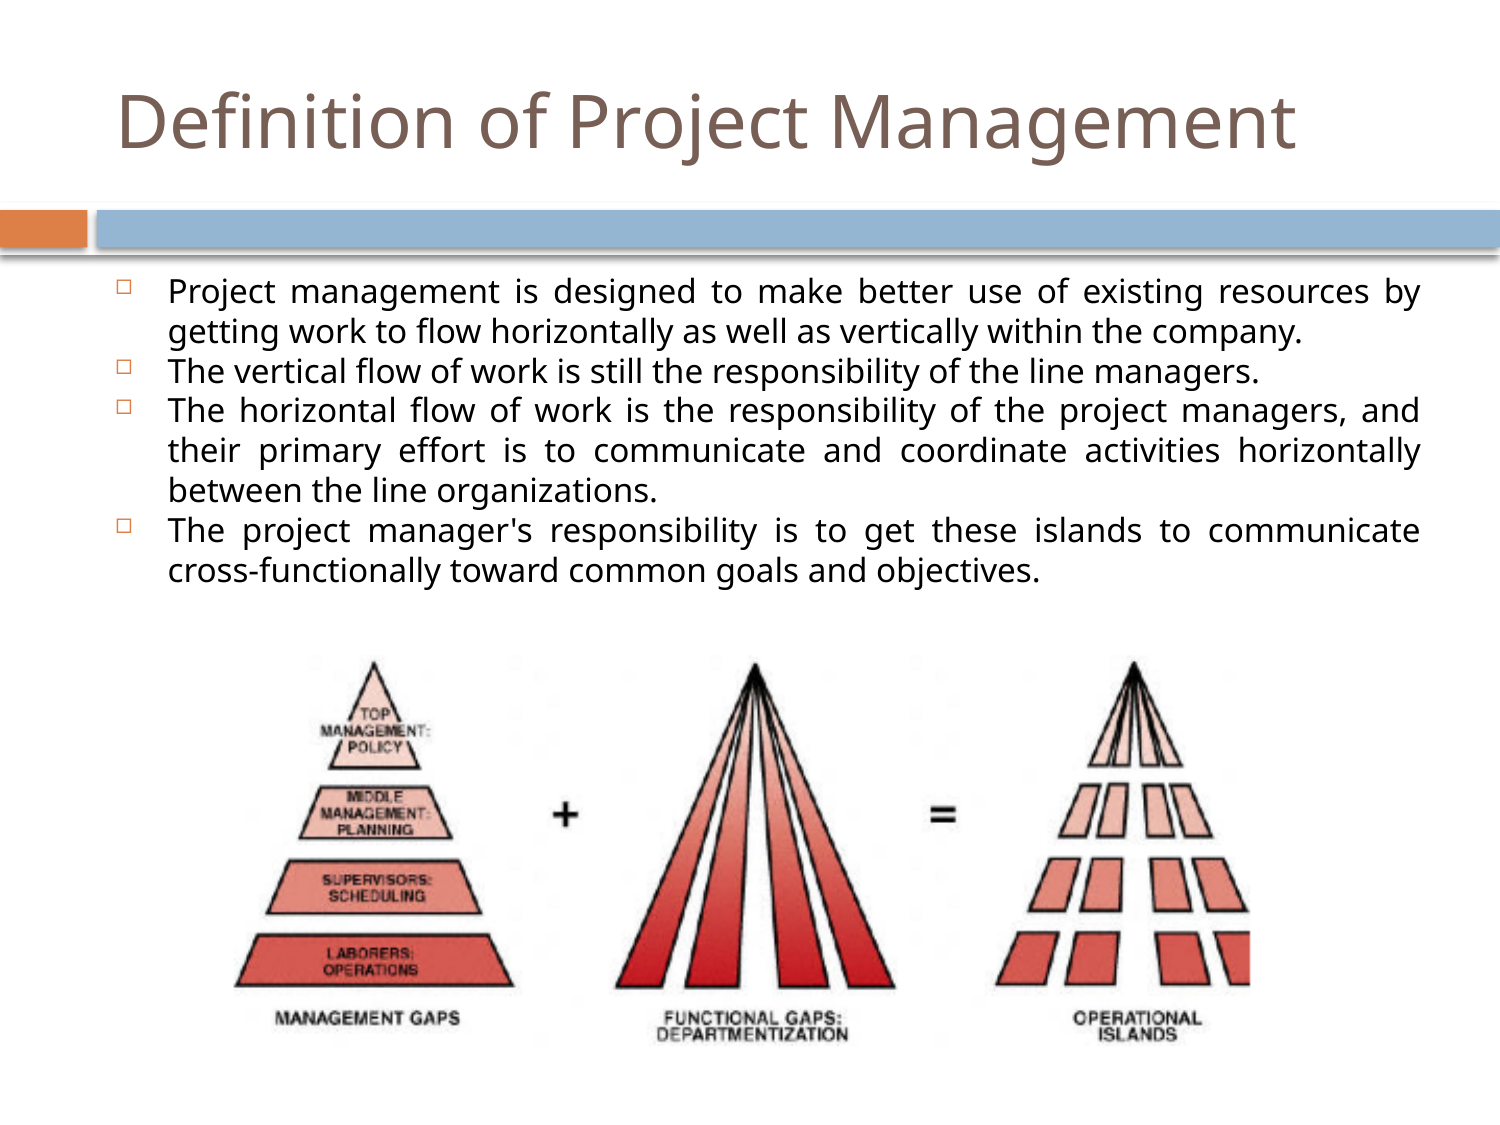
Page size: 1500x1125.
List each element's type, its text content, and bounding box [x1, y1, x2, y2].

title Definition of Project Management [100, 37, 1438, 200]
picture [174, 637, 1311, 1059]
list Project management is designed to make better use of existing resources by getting work to flow horizontally as well as vertically within the company. The vertical flow of work is still the responsibility of the line managers. The horizontal flow of work is the responsibility of the project managers, and their primary effort is to communicate and coordinate activities horizontally between the line organizations. The project manager's responsibility is to get these islands to communicate cross-functionally toward common goals and objectives. [100, 262, 1438, 1005]
